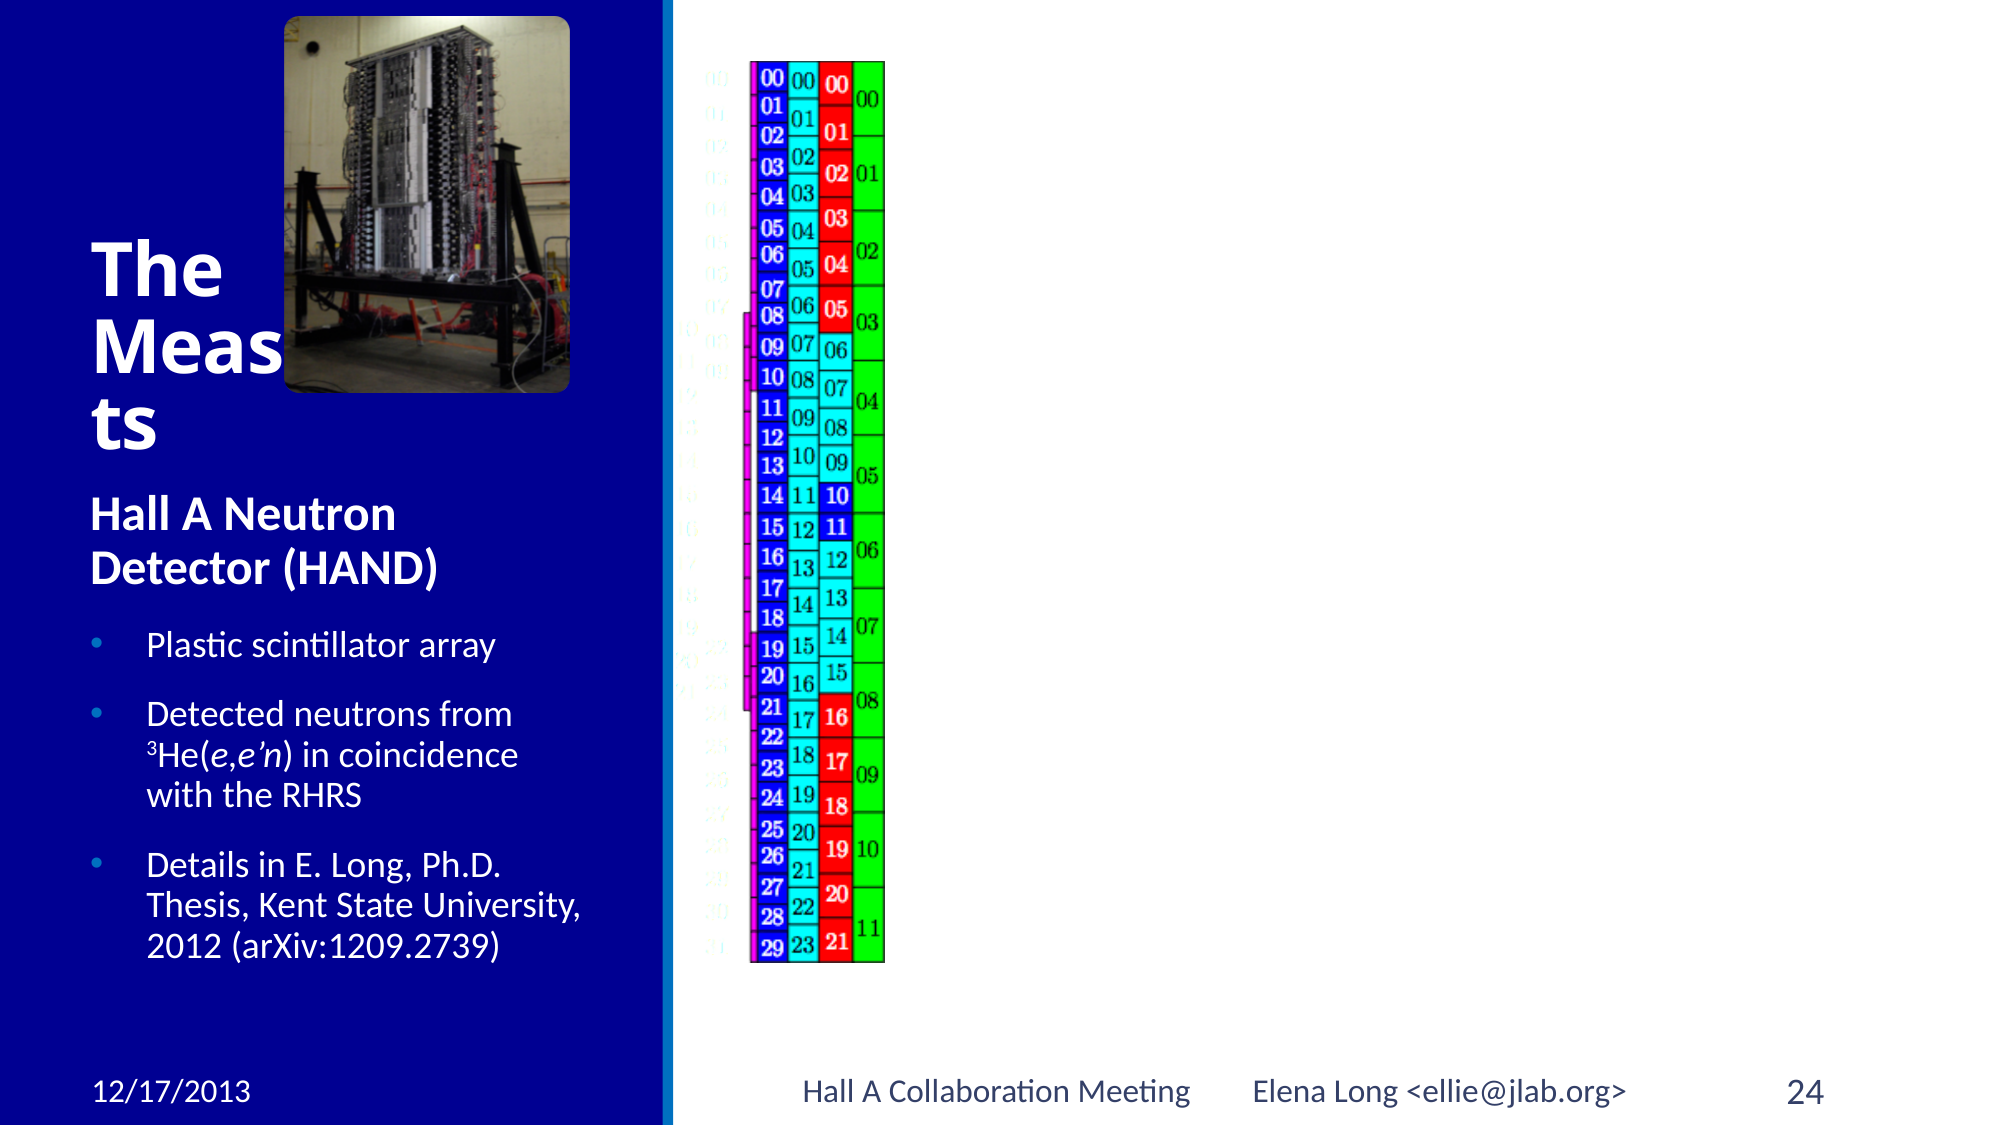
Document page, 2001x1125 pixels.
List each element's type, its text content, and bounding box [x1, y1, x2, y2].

picture [676, 60, 886, 964]
footer Hall A Collaboration Meeting Elena Long <ellie@jlab.org> [787, 1059, 1654, 1120]
slide_number 24 [1685, 1059, 1840, 1120]
picture [283, 15, 571, 394]
list Hall A Neutron Detector (HAND) Plastic scintillator array Detected neutrons from 3He(e,e’n) in coincidence with the RHRS Details in E. Long, Ph.D. Thesis, Kent State University, 2012 (arXiv:1209.2739) [75, 479, 600, 1035]
title The Measurements [75, 97, 600, 473]
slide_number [76, 1059, 506, 1120]
